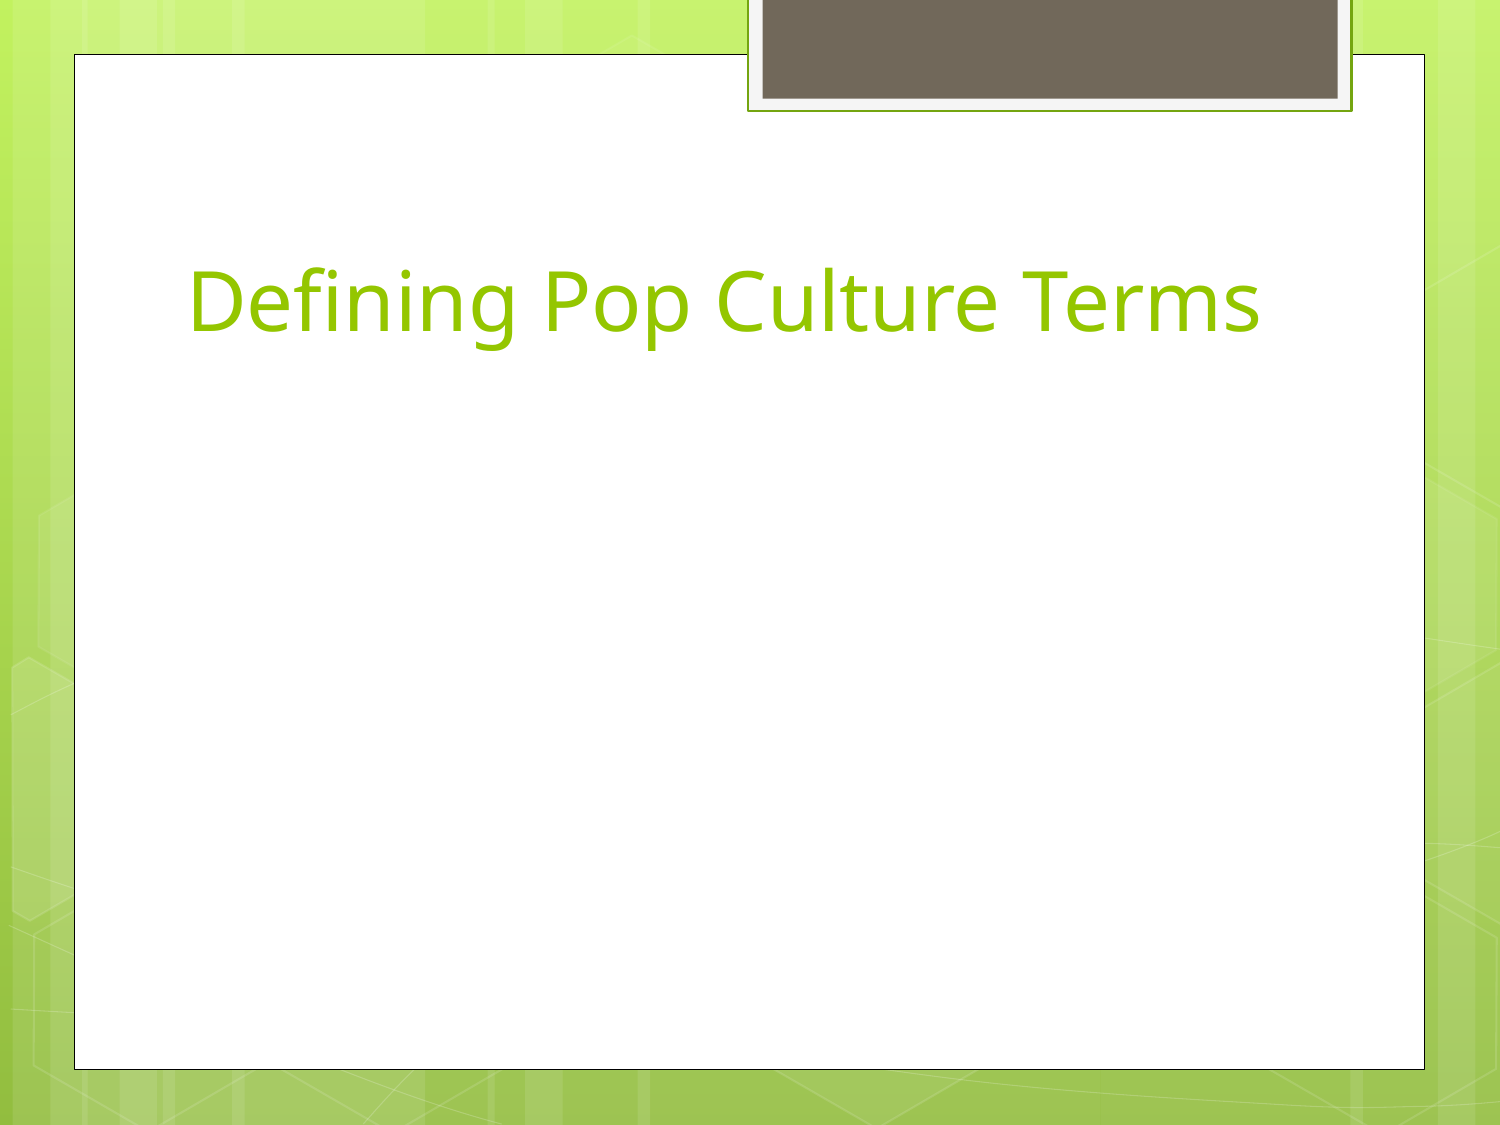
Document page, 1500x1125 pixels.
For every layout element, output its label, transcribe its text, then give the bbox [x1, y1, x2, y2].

title Defining Pop Culture Terms [171, 168, 1324, 357]
